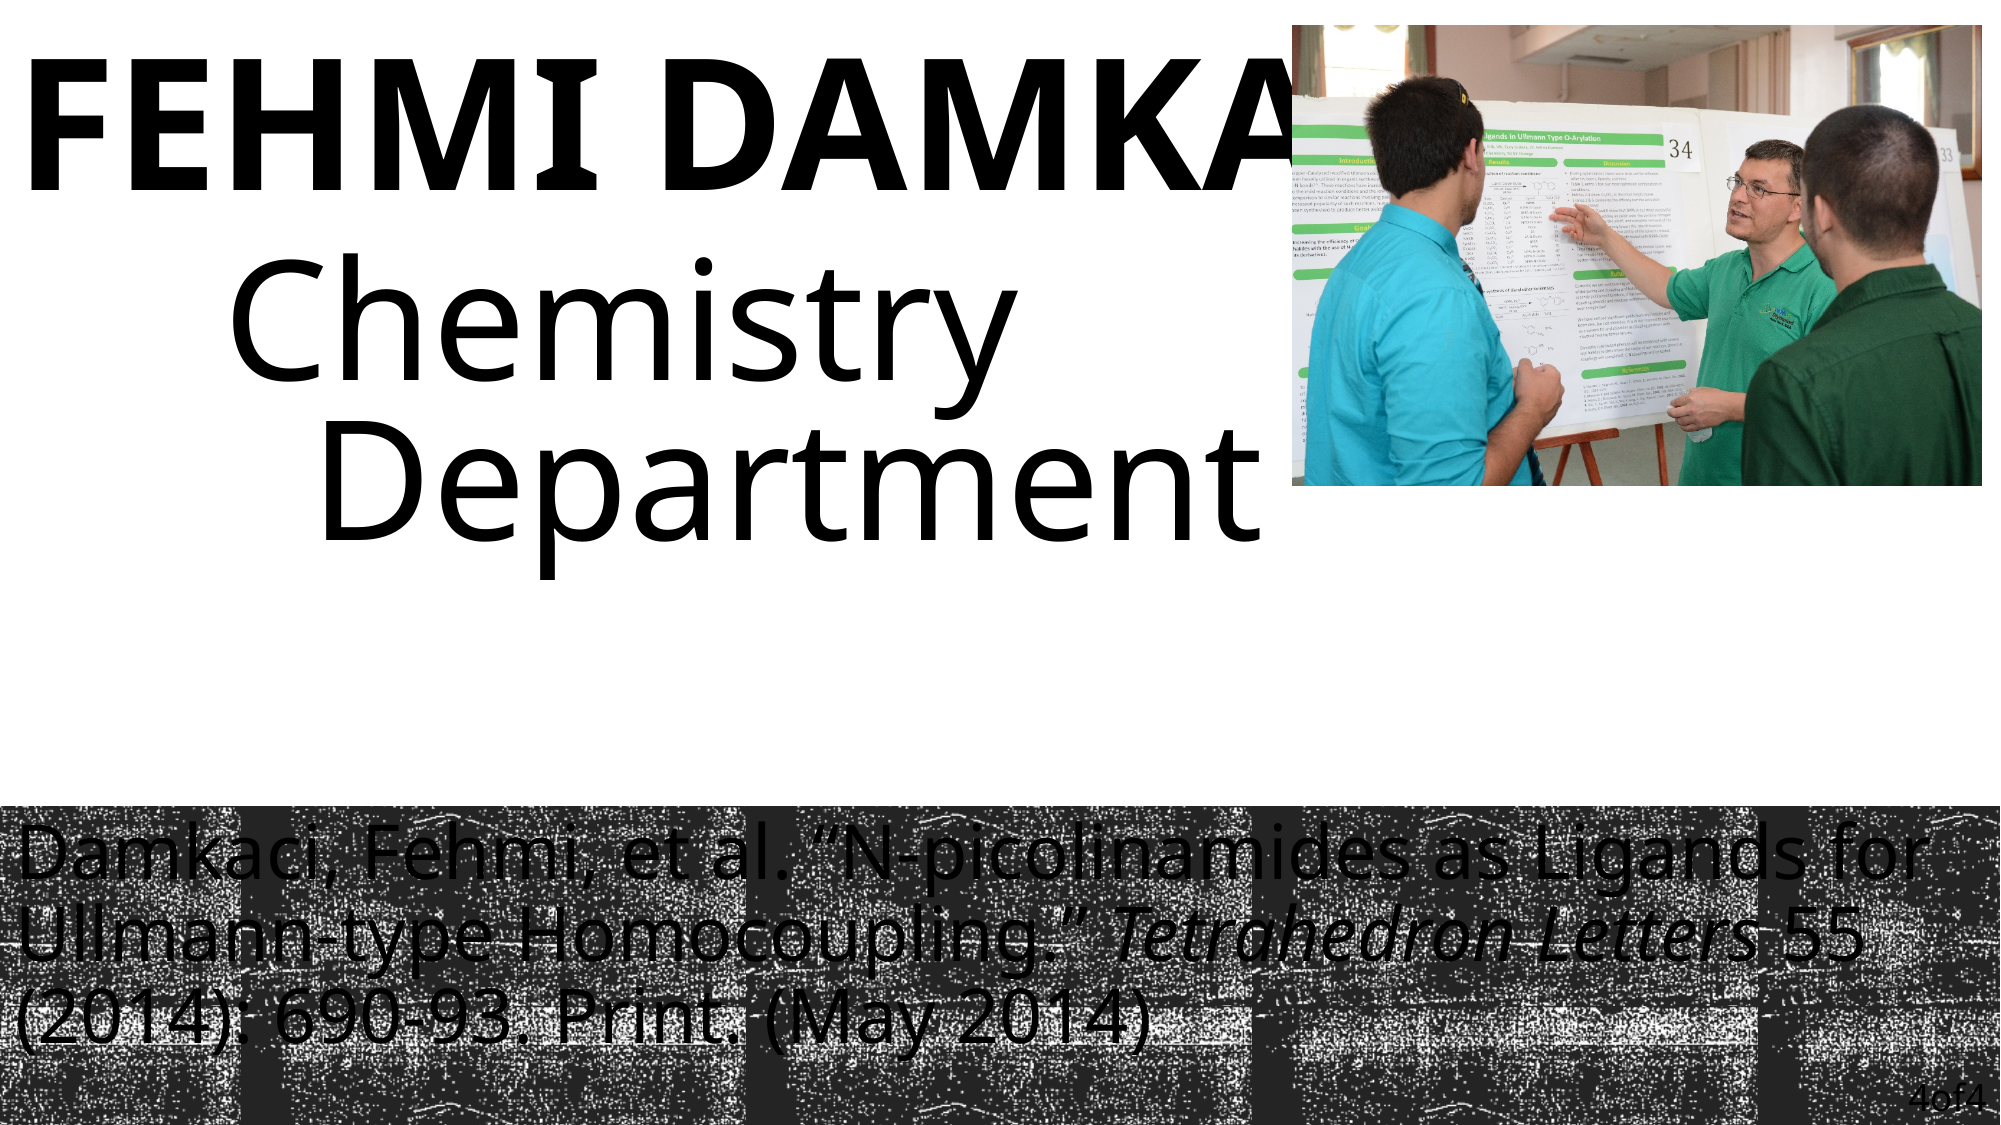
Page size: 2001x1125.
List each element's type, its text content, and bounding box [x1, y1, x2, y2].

text_box 4of4 [1893, 1066, 2000, 1125]
title Fehmi damkaci [0, 0, 1709, 263]
list Chemistry Department [208, 245, 1545, 696]
picture [1292, 25, 1982, 486]
list Damkaci, Fehmi, et al. “N-picolinamides as Ligands for Ullmann-type Homocoupling.” Tetrahedron Letters 55 (2014): 690-93. Print. (May 2014) [0, 806, 2000, 1125]
